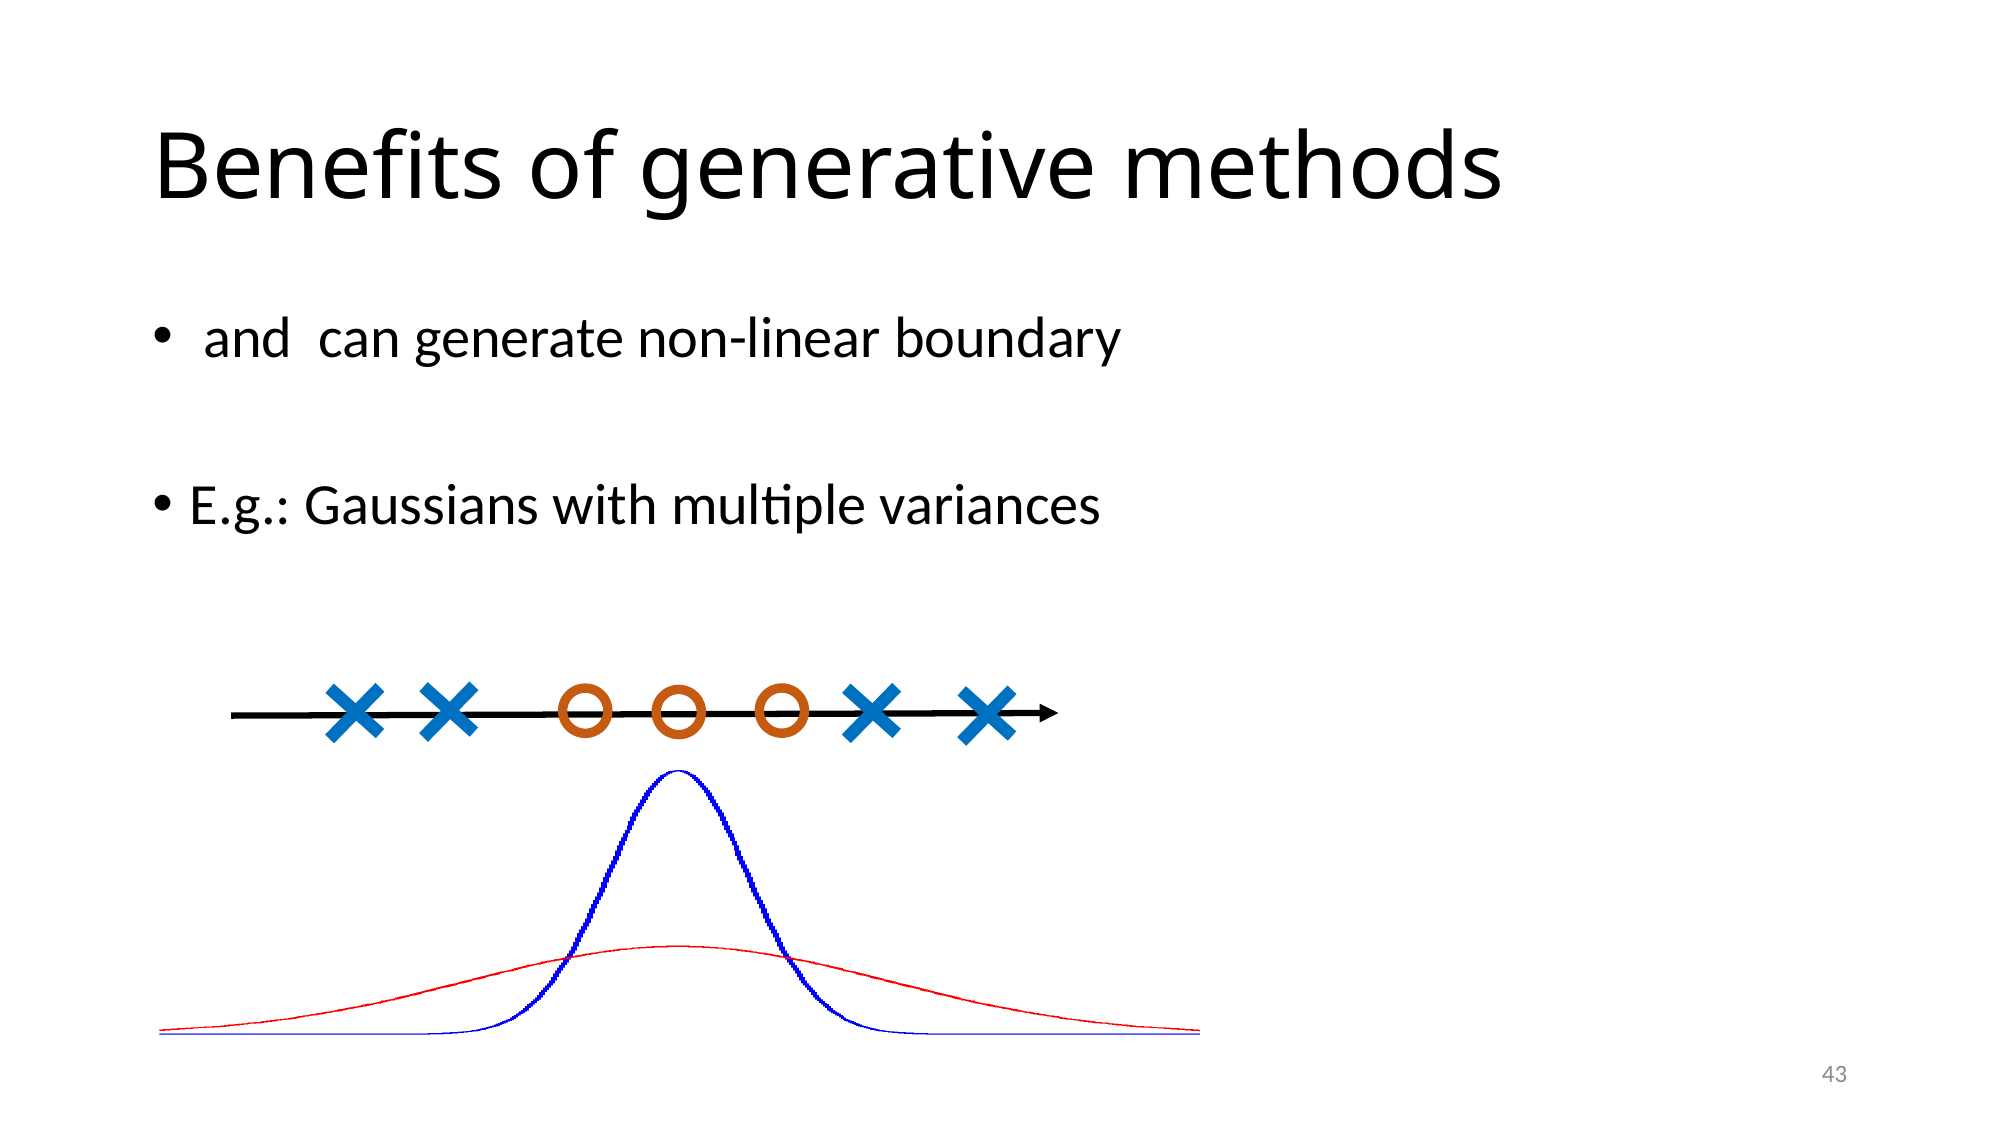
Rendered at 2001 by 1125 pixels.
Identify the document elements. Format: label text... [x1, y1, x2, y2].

text_box [655, 716, 703, 736]
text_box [329, 687, 380, 739]
picture [159, 767, 1200, 1035]
text_box [655, 688, 703, 712]
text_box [380, 712, 423, 716]
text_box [423, 685, 474, 738]
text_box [1012, 712, 1059, 716]
text_box [758, 686, 806, 712]
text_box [961, 689, 1012, 742]
text_box [561, 687, 609, 712]
slide_number 43 [1412, 1042, 1863, 1103]
title Benefits of generative methods [137, 59, 1863, 278]
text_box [897, 712, 961, 716]
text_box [474, 712, 846, 716]
text_box [562, 716, 609, 735]
text_box [758, 716, 805, 735]
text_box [846, 687, 897, 739]
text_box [231, 712, 329, 716]
